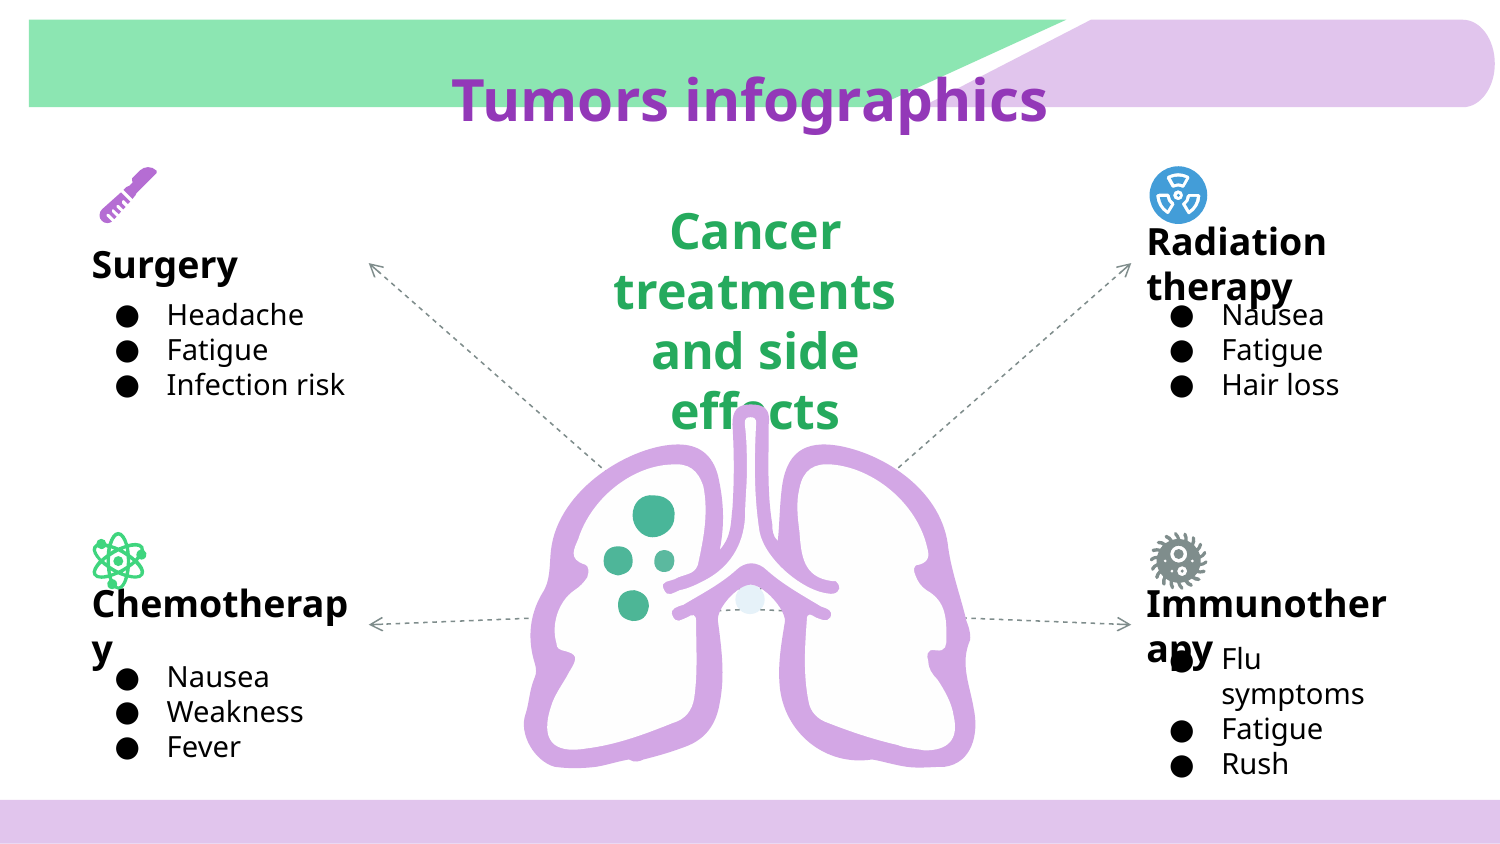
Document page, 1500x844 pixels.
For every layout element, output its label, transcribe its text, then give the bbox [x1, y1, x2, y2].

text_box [99, 167, 158, 224]
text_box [1131, 240, 1424, 410]
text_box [76, 240, 369, 410]
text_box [1149, 532, 1208, 590]
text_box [1131, 601, 1424, 773]
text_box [518, 404, 980, 769]
title Tumors infographics [75, 67, 1425, 129]
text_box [90, 531, 148, 590]
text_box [1149, 166, 1208, 224]
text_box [980, 609, 1132, 625]
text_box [760, 263, 1132, 589]
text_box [368, 263, 740, 589]
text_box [368, 609, 518, 625]
text_box Cancer treatments and side effects [558, 257, 953, 381]
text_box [76, 601, 369, 773]
